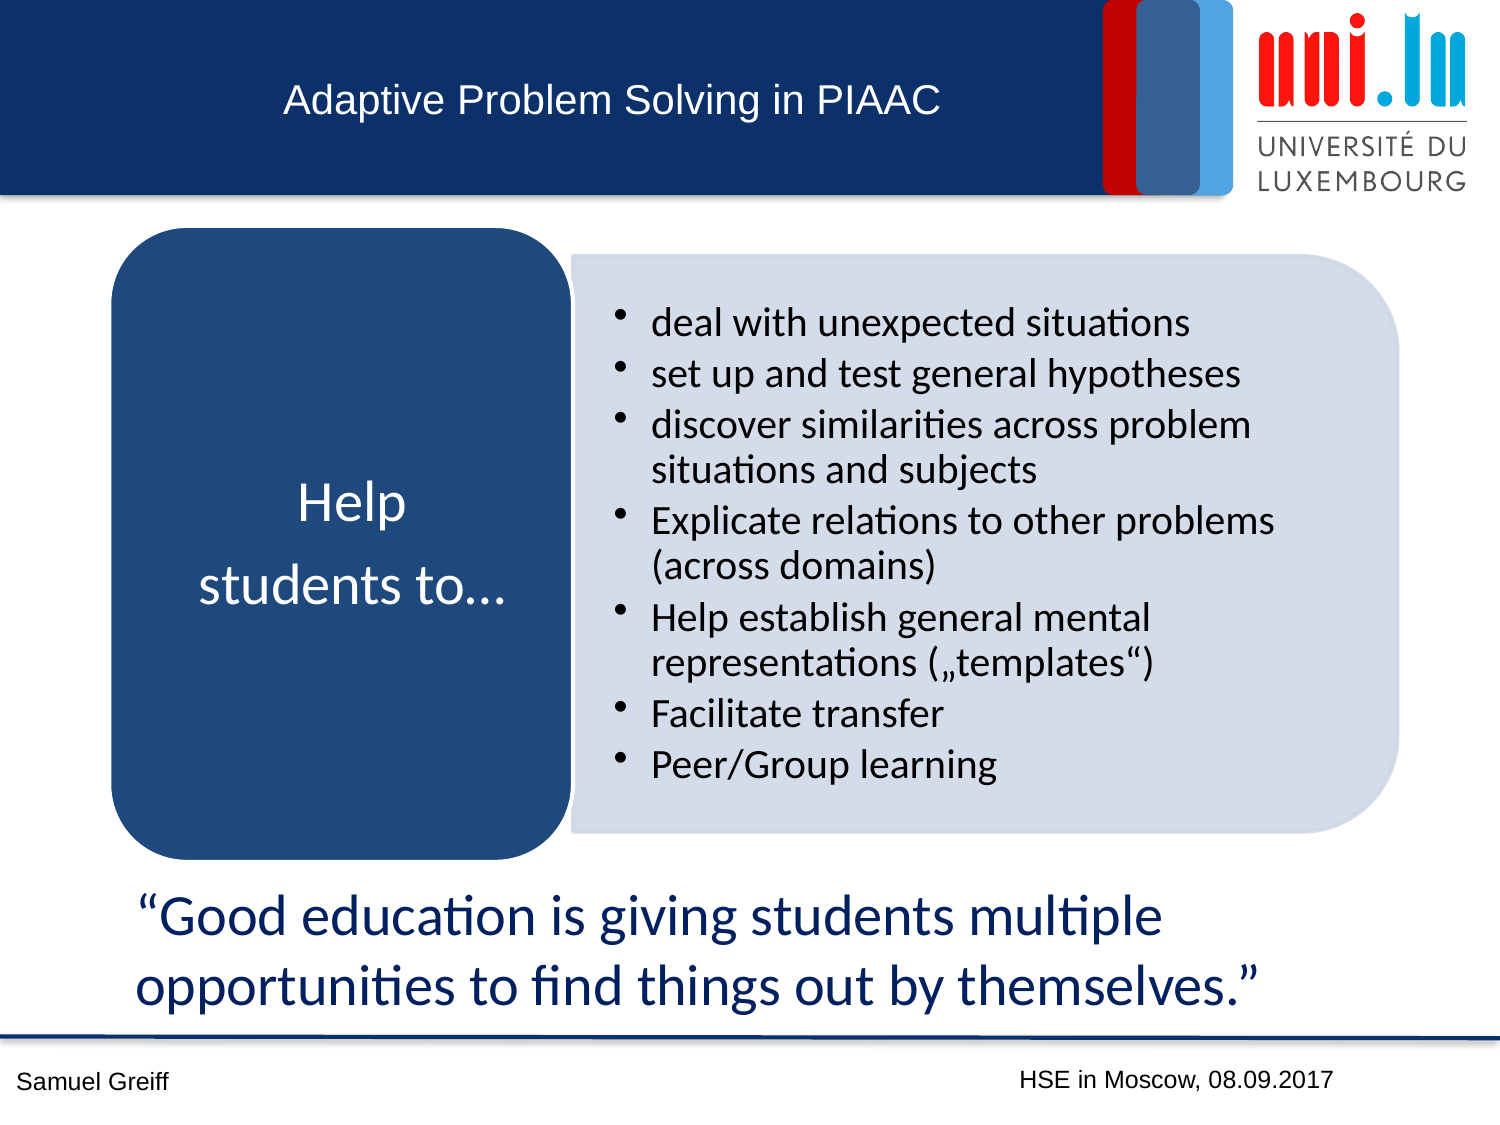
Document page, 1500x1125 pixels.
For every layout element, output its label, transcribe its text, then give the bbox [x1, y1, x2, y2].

text_box “Good education is giving students multiple opportunities to find things out by themselves.” [120, 876, 1447, 1087]
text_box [109, 225, 1398, 863]
picture [1224, 0, 1500, 226]
